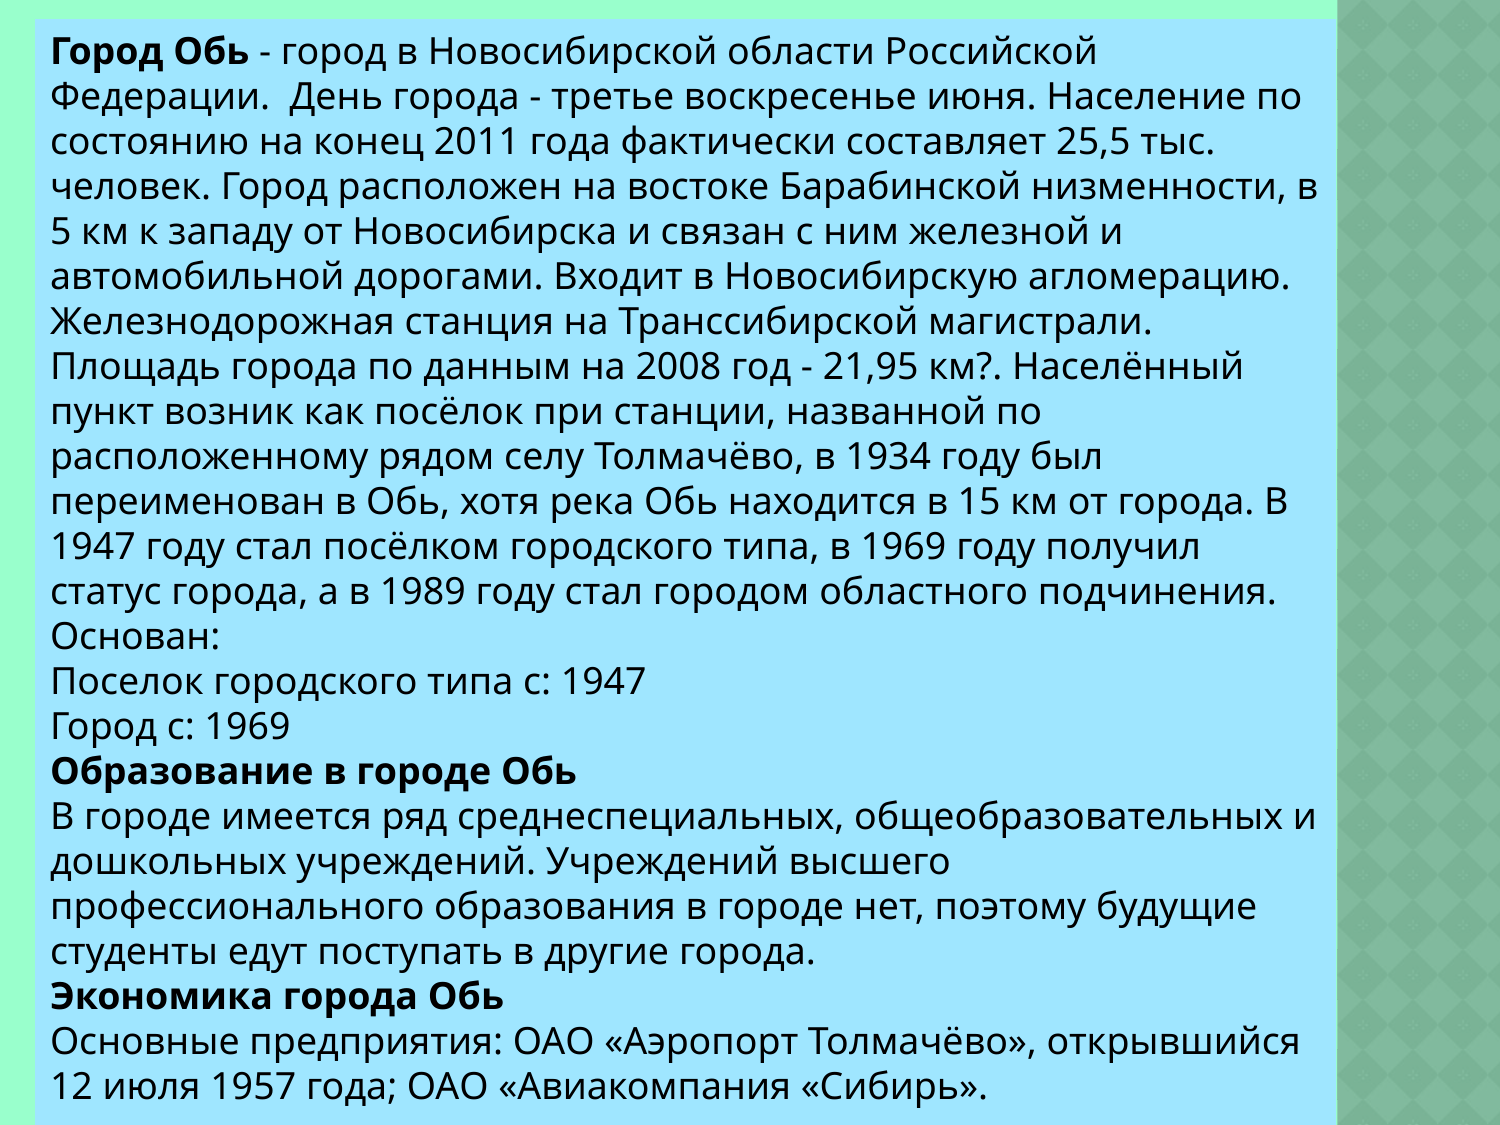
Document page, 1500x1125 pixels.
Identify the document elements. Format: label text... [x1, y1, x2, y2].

text_box Город Обь - город в Новосибирской области Российской Федерации. День города - третье воскресенье июня. Население по состоянию на конец 2011 года фактически составляет 25,5 тыс. человек. Город расположен на востоке Барабинской низменности, в 5 км к западу от Новосибирска и связан с ним железной и автомобильной дорогами. Входит в Новосибирскую агломерацию. Железнодорожная станция на Транссибирской магистрали. Площадь города по данным на 2008 год - 21,95 км?. Населённый пункт возник как посёлок при станции, названной по расположенному рядом селу Толмачёво, в 1934 году был переименован в Обь, хотя река Обь находится в 15 км от города. В 1947 году стал посёлком городского типа, в 1969 году получил статус города, а в 1989 году стал городом областного подчинения. Основан: Поселок городского типа с: 1947 Город с: 1969 Образование в городе Обь В городе имеется ряд среднеспециальных, общеобразовательных и дошкольных учреждений. Учреждений высшего профессионального образования в городе нет, поэтому будущие студенты едут поступать в другие города. Экономика города Обь Основные предприятия: ОАО «Аэропорт Толмачёво», открывшийся 12 июля 1957 года; ОАО «Авиакомпания «Сибирь». [35, 19, 1336, 1125]
